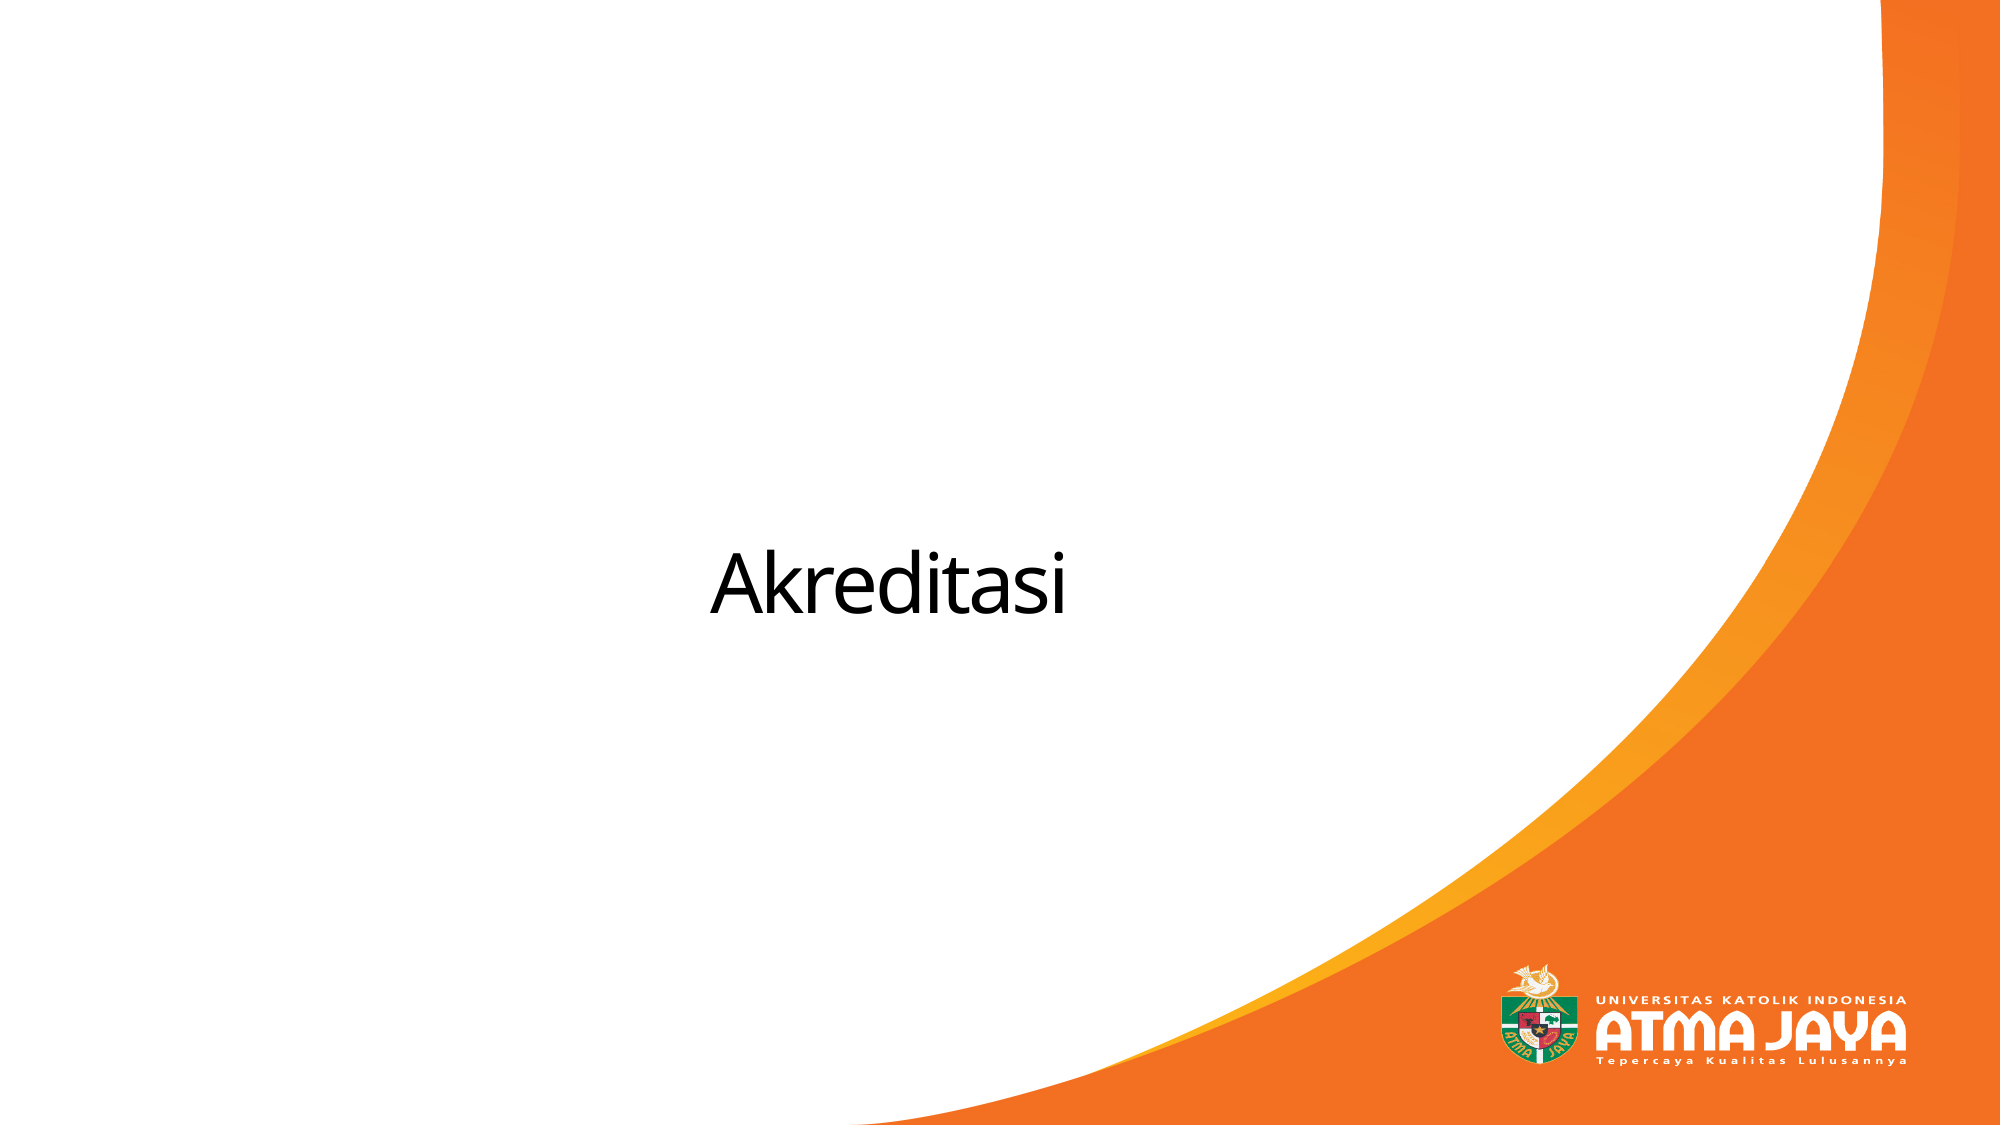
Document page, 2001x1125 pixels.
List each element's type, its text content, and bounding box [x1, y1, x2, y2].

picture [0, 0, 2000, 1125]
title Akreditasi [146, 386, 1635, 790]
